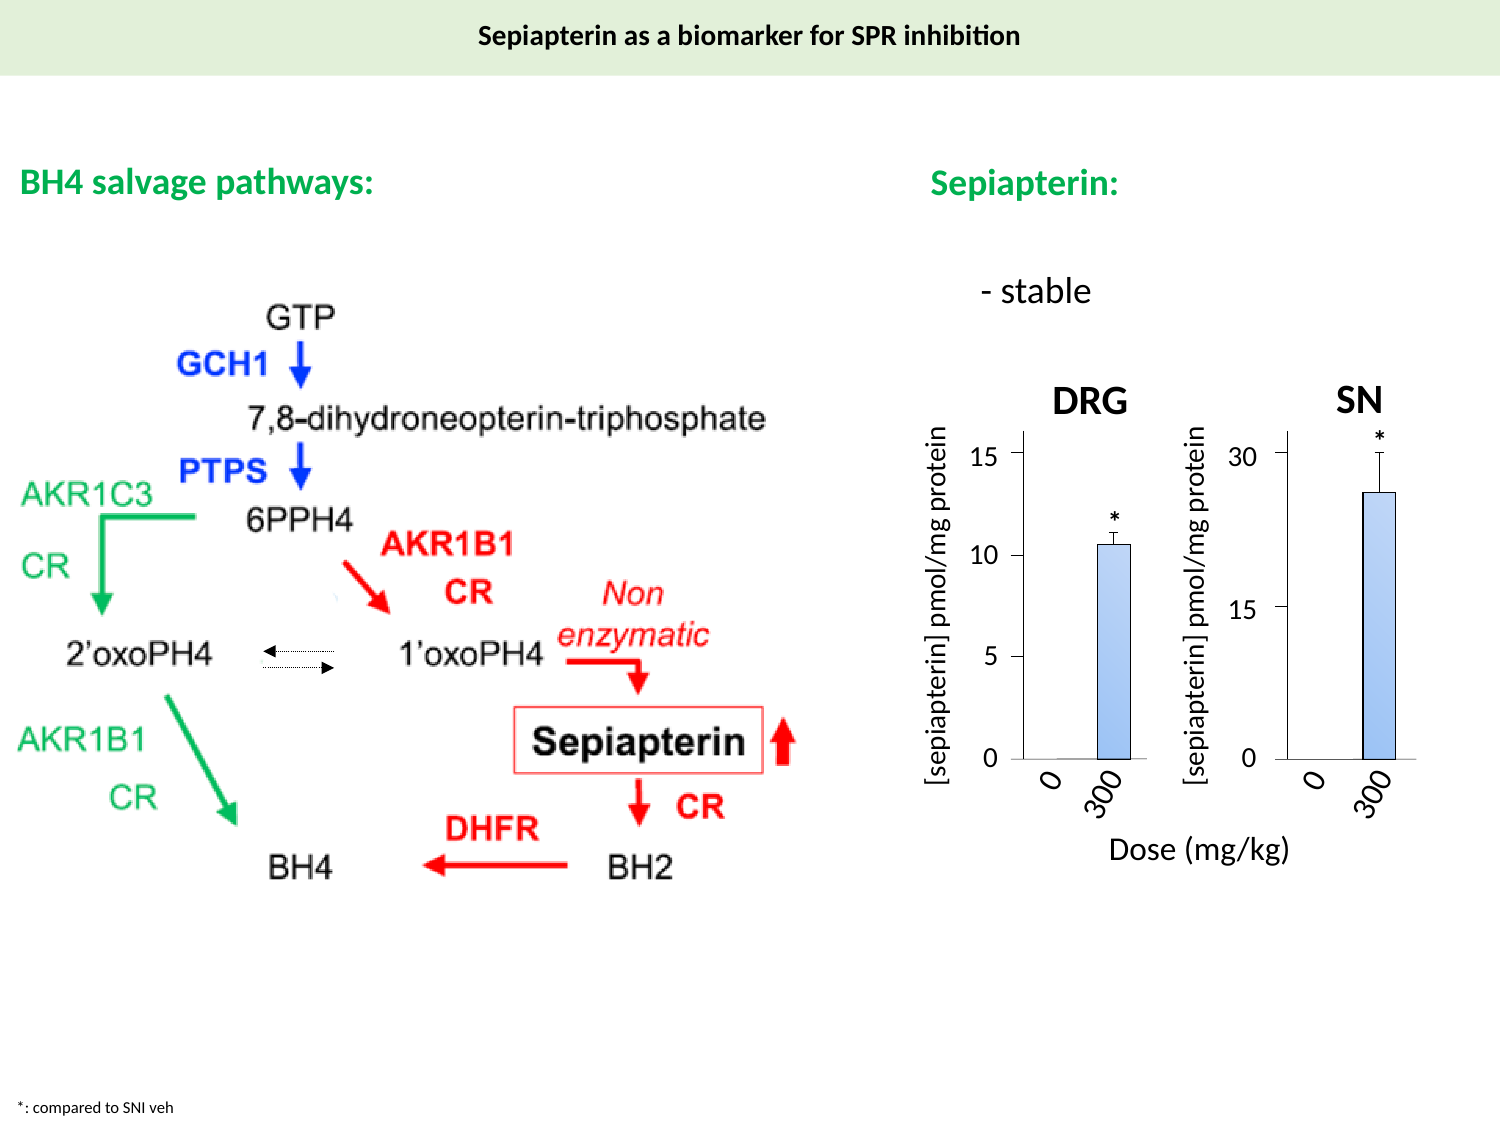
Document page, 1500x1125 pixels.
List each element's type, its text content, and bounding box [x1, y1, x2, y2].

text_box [3, 283, 806, 919]
text_box Sepiapterin as a biomarker for SPR inhibition [463, 9, 1037, 59]
text_box *: compared to SNI veh [1, 1089, 190, 1125]
text_box - stable [965, 258, 1107, 319]
text_box BH4 salvage pathways: [4, 149, 390, 210]
text_box [0, 0, 1500, 77]
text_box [908, 364, 1417, 879]
text_box Sepiapterin: [915, 150, 1135, 210]
